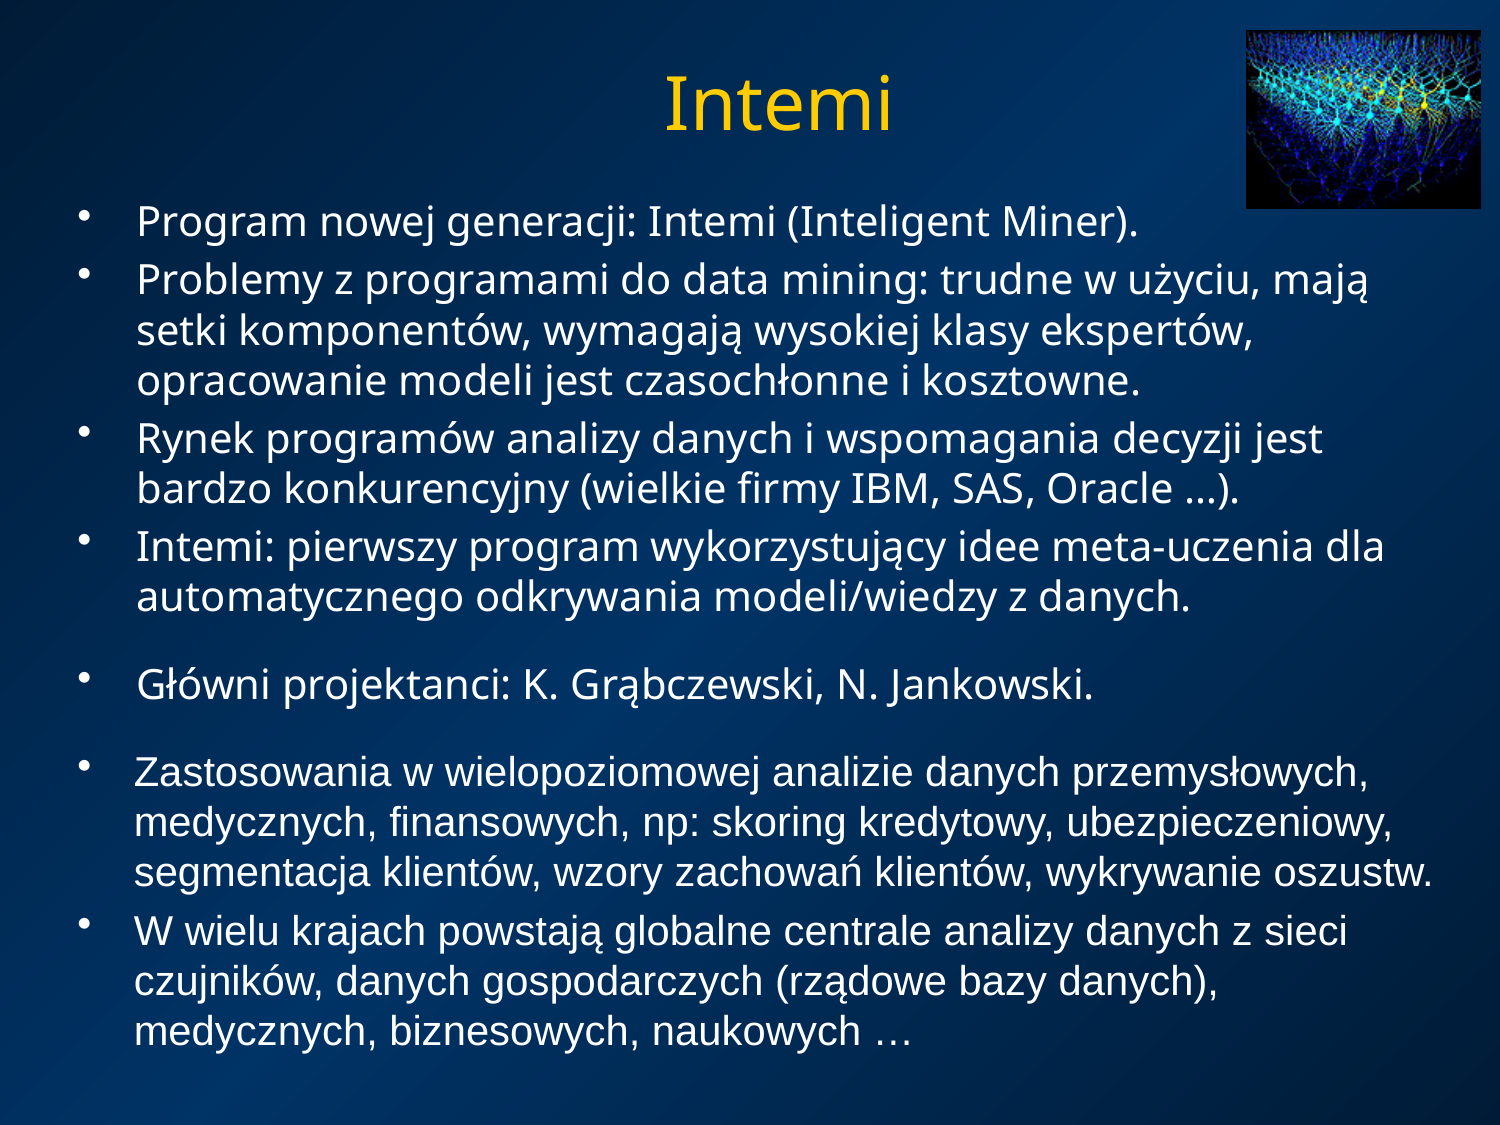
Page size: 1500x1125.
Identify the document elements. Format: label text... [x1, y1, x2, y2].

picture [1245, 30, 1481, 210]
list Program nowej generacji: Intemi (Inteligent Miner). Problemy z programami do data mining: trudne w użyciu, mają setki komponentów, wymagają wysokiej klasy ekspertów, opracowanie modeli jest czasochłonne i kosztowne. Rynek programów analizy danych i wspomagania decyzji jest bardzo konkurencyjny (wielkie firmy IBM, SAS, Oracle …). Intemi: pierwszy program wykorzystujący idee meta-uczenia dla automatycznego odkrywania modeli/wiedzy z danych. Główni projektanci: K. Grąbczewski, N. Jankowski. Zastosowania w wielopoziomowej analizie danych przemysłowych, medycznych, finansowych, np: skoring kredytowy, ubezpieczeniowy, segmentacja klientów, wzory zachowań klientów, wykrywanie oszustw. W wielu krajach powstają globalne centrale analizy danych z sieci czujników, danych gospodarczych (rządowe bazy danych), medycznych, biznesowych, naukowych … [62, 187, 1465, 1079]
title Intemi [124, 37, 1240, 165]
